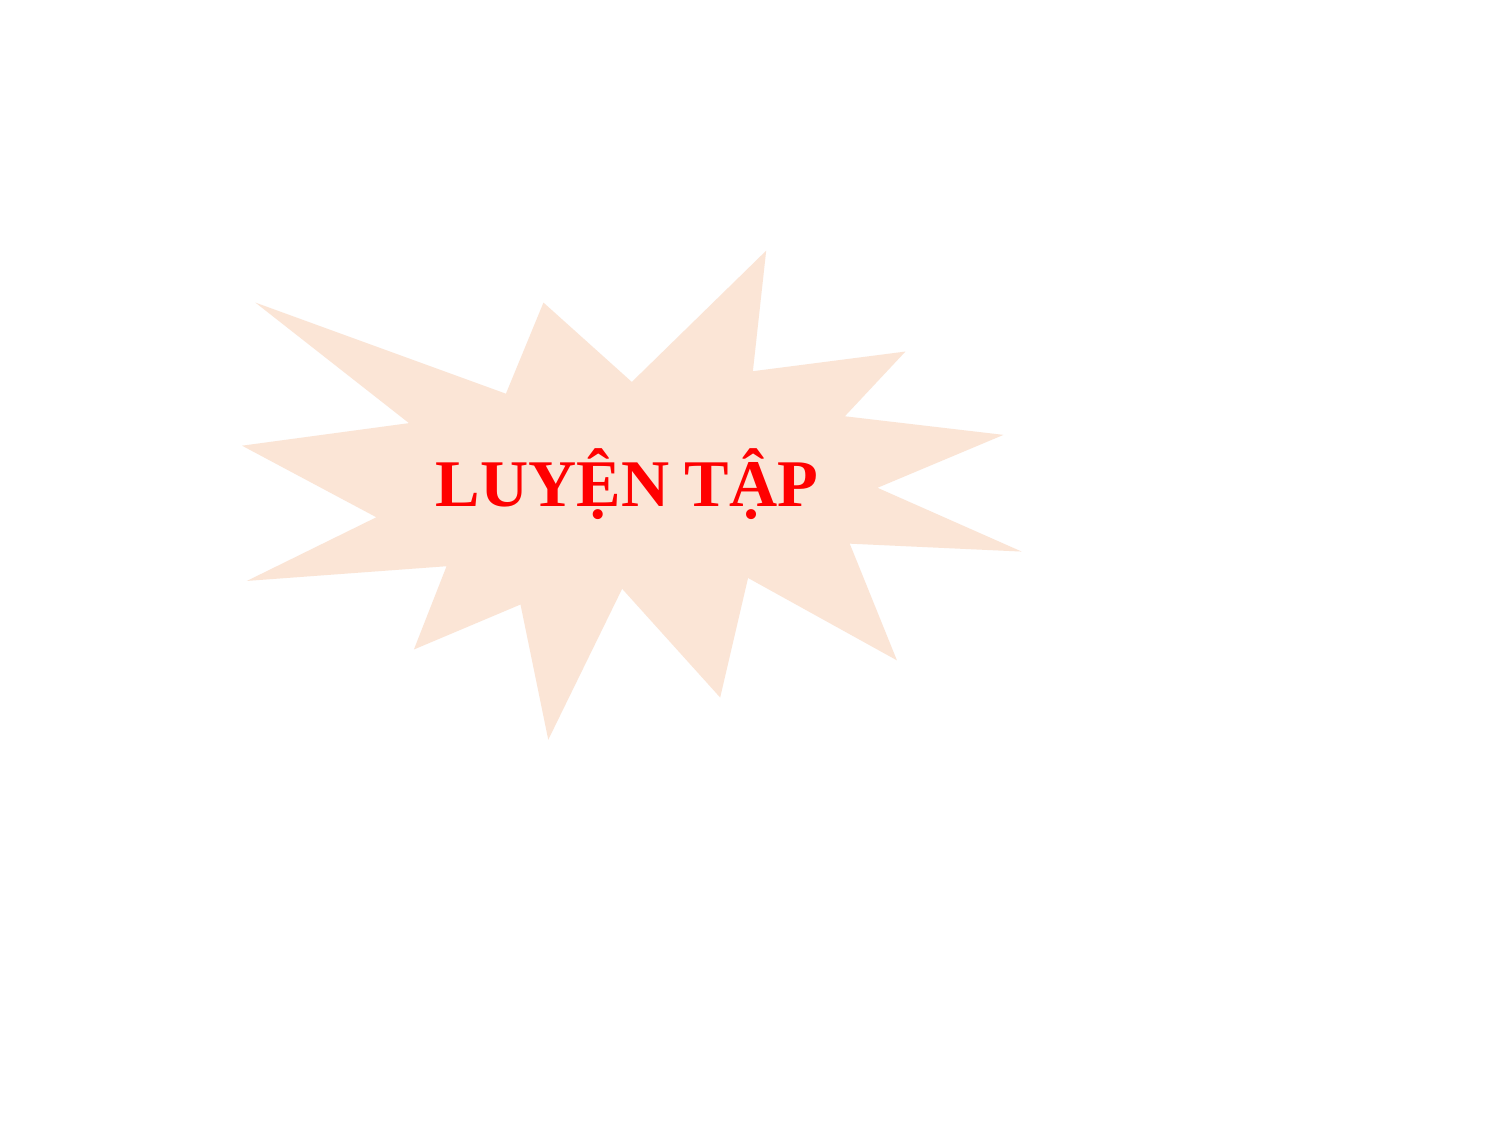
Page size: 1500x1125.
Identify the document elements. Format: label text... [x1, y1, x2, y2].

text_box LUYỆN TẬP [238, 247, 1023, 743]
